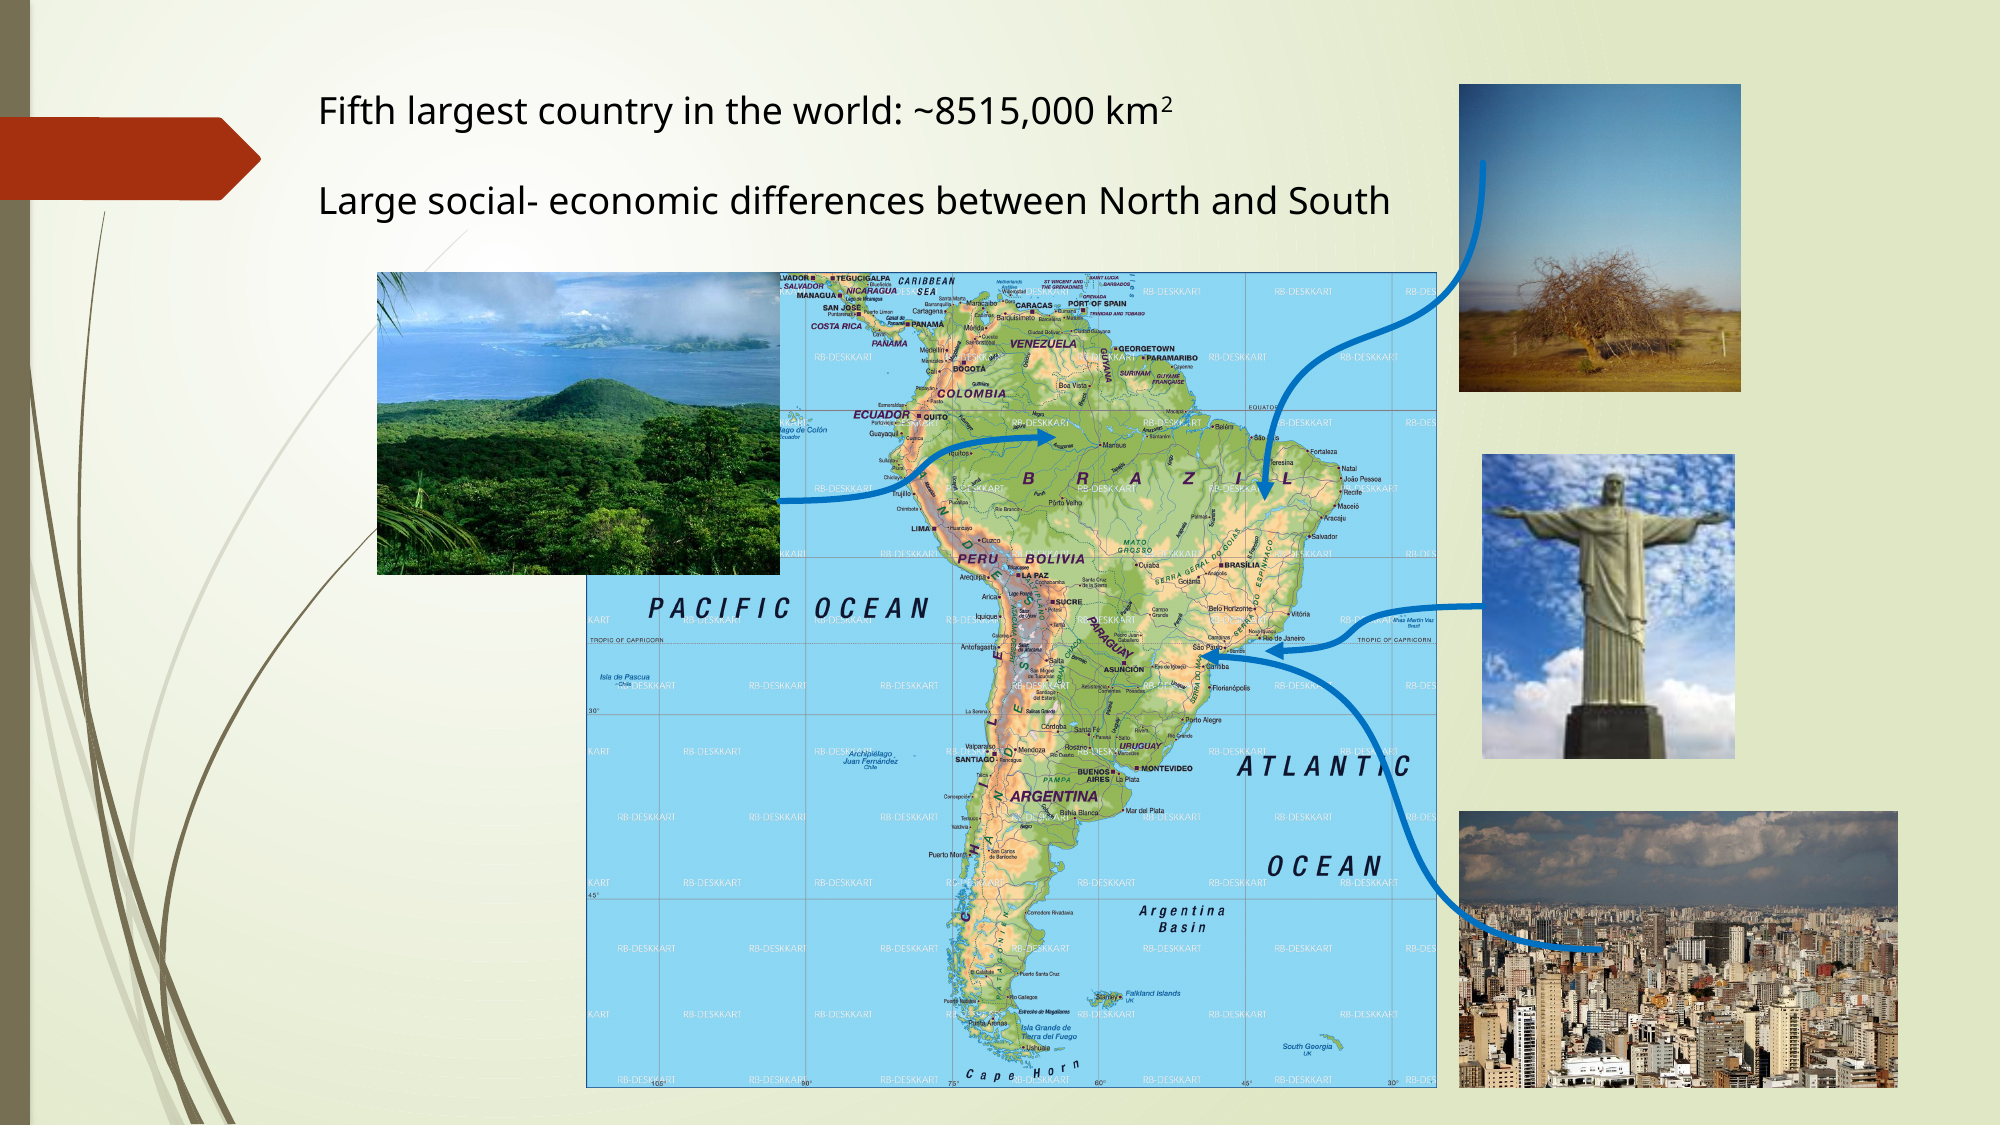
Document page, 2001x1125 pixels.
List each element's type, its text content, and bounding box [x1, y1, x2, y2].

picture [1458, 84, 1741, 392]
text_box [1264, 606, 1484, 652]
picture [1482, 454, 1735, 759]
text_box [1204, 222, 1544, 442]
picture [1458, 811, 1898, 1088]
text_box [779, 437, 1057, 502]
text_box Fifth largest country in the world: ~8515,000 km2 Large social- economic differences between North and South [303, 79, 1417, 229]
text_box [1199, 656, 1601, 950]
picture [376, 271, 1437, 1088]
